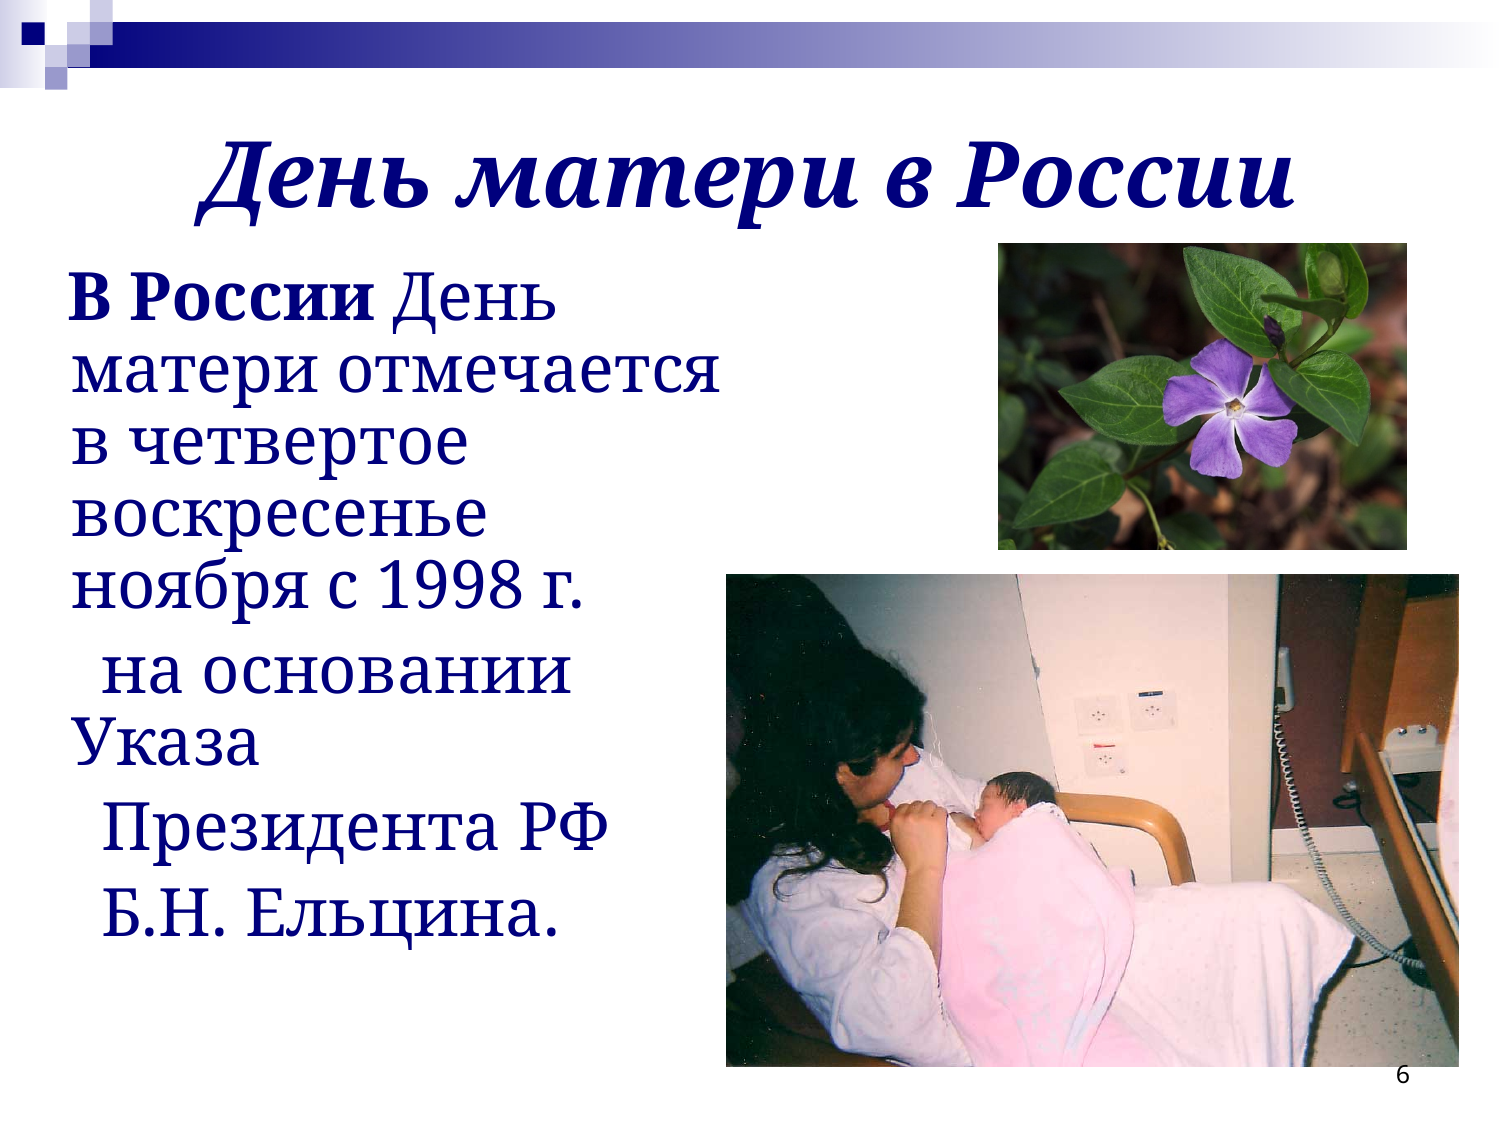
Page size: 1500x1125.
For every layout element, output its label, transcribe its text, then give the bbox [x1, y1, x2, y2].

list В России День матери отмечается в четвертое воскресенье ноября с 1998 г. на основании Указа Президента РФ Б.Н. Ельцина. [0, 255, 756, 963]
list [725, 573, 1459, 1067]
title День матери в России [75, 75, 1425, 268]
slide_number 6 [1074, 1074, 1426, 1101]
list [997, 243, 1407, 550]
